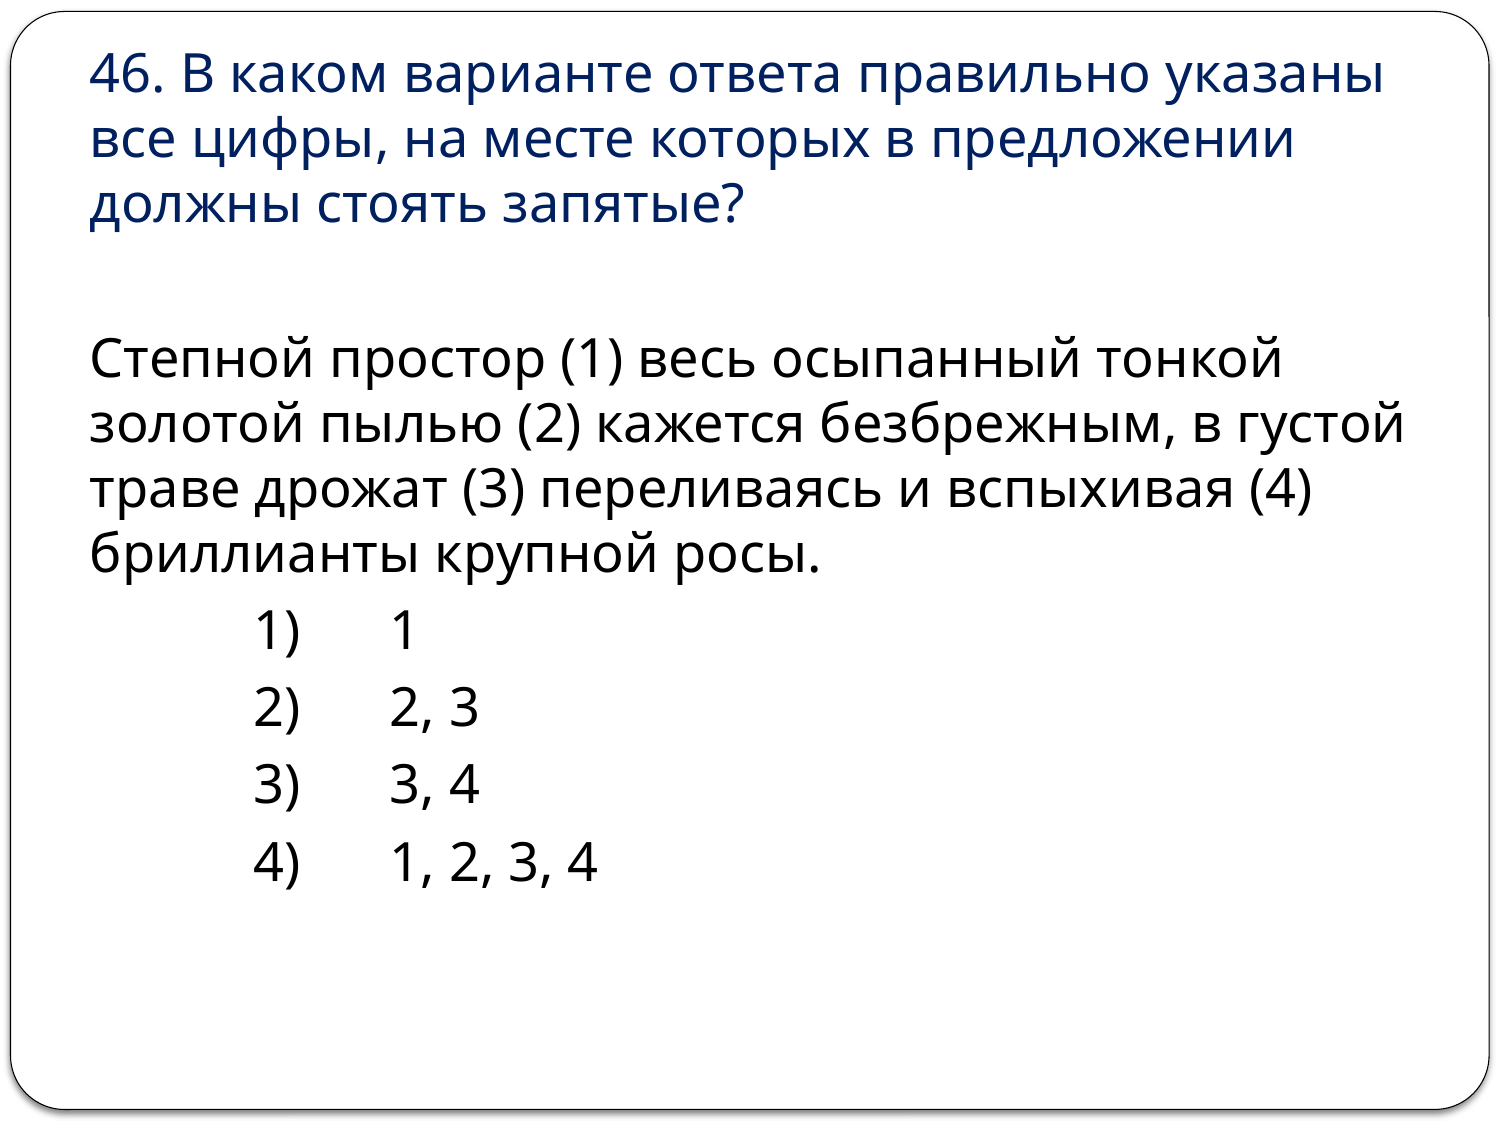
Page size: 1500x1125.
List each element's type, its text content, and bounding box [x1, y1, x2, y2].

list 46. В каком варианте ответа правильно указаны все цифры, на месте которых в предложении должны стоять запятые? Степной простор (1) весь осыпанный тонкой золотой пылью (2) кажется безбрежным, в густой траве дрожат (3) переливаясь и вспыхивая (4) бриллианты крупной росы. 1) 1 2) 2, 3 3) 3, 4 4) 1, 2, 3, 4 [75, 30, 1425, 1005]
